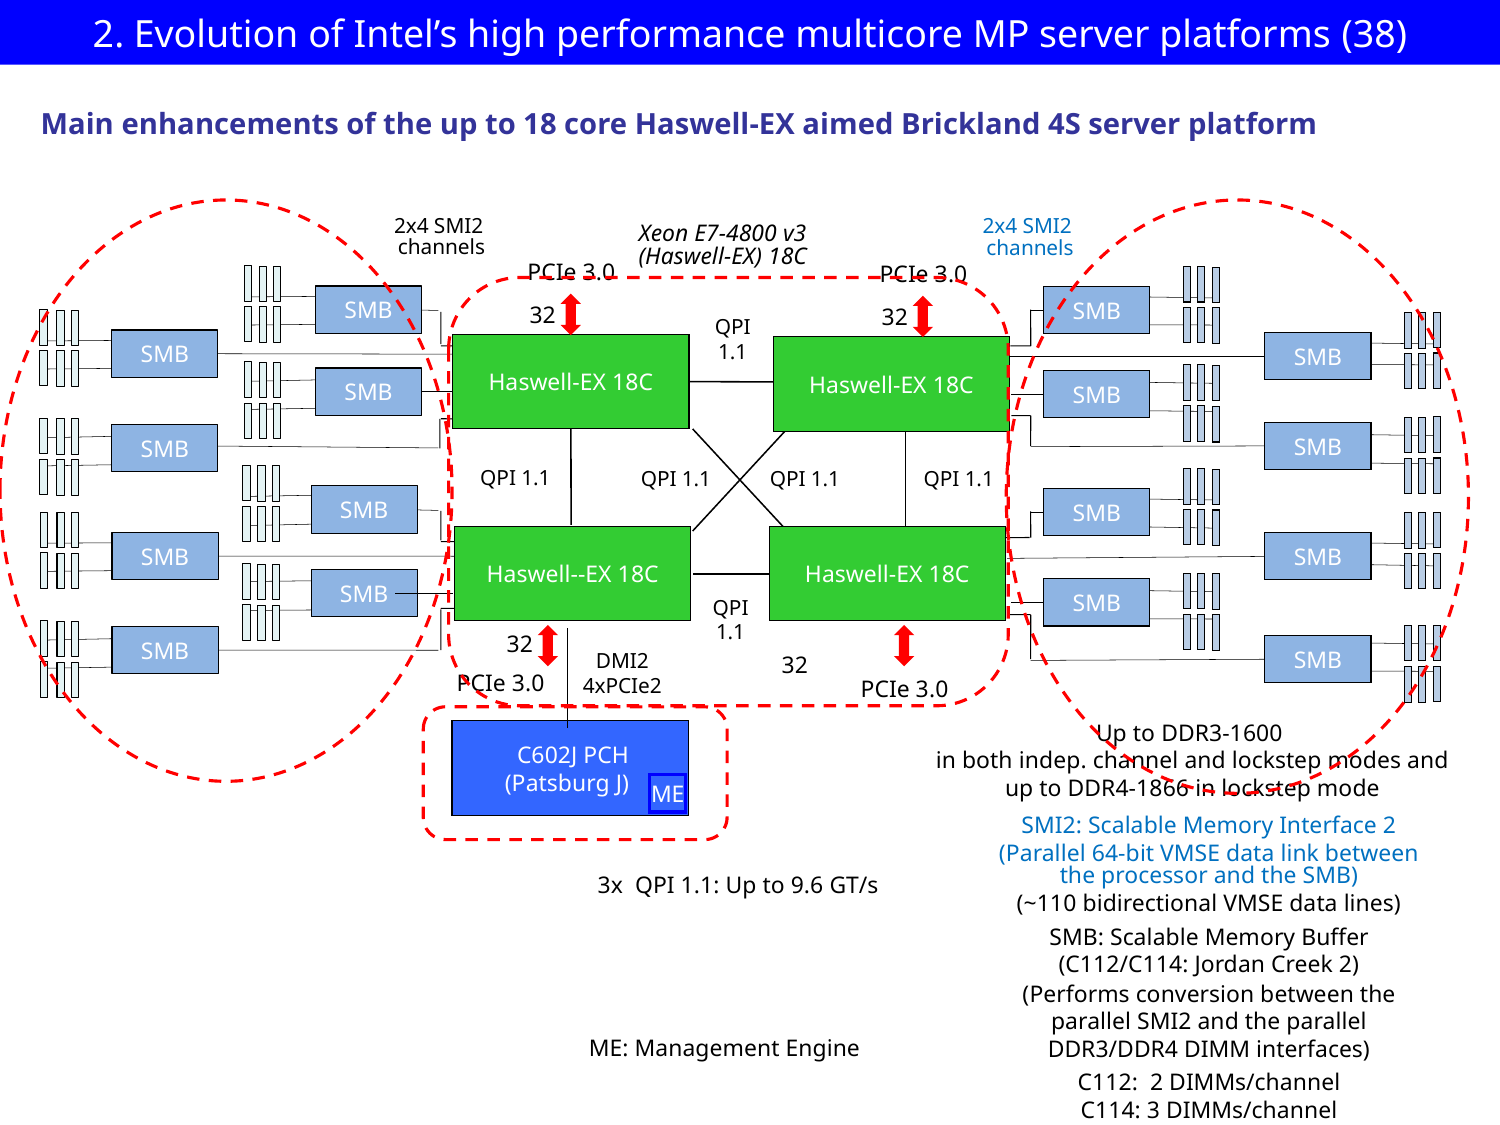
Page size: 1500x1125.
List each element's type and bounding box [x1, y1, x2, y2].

text_box [377, 209, 500, 267]
text_box [582, 863, 894, 906]
text_box [574, 1026, 876, 1069]
text_box [0, 199, 1500, 1125]
text_box [25, 102, 1500, 149]
title [0, 0, 1500, 65]
